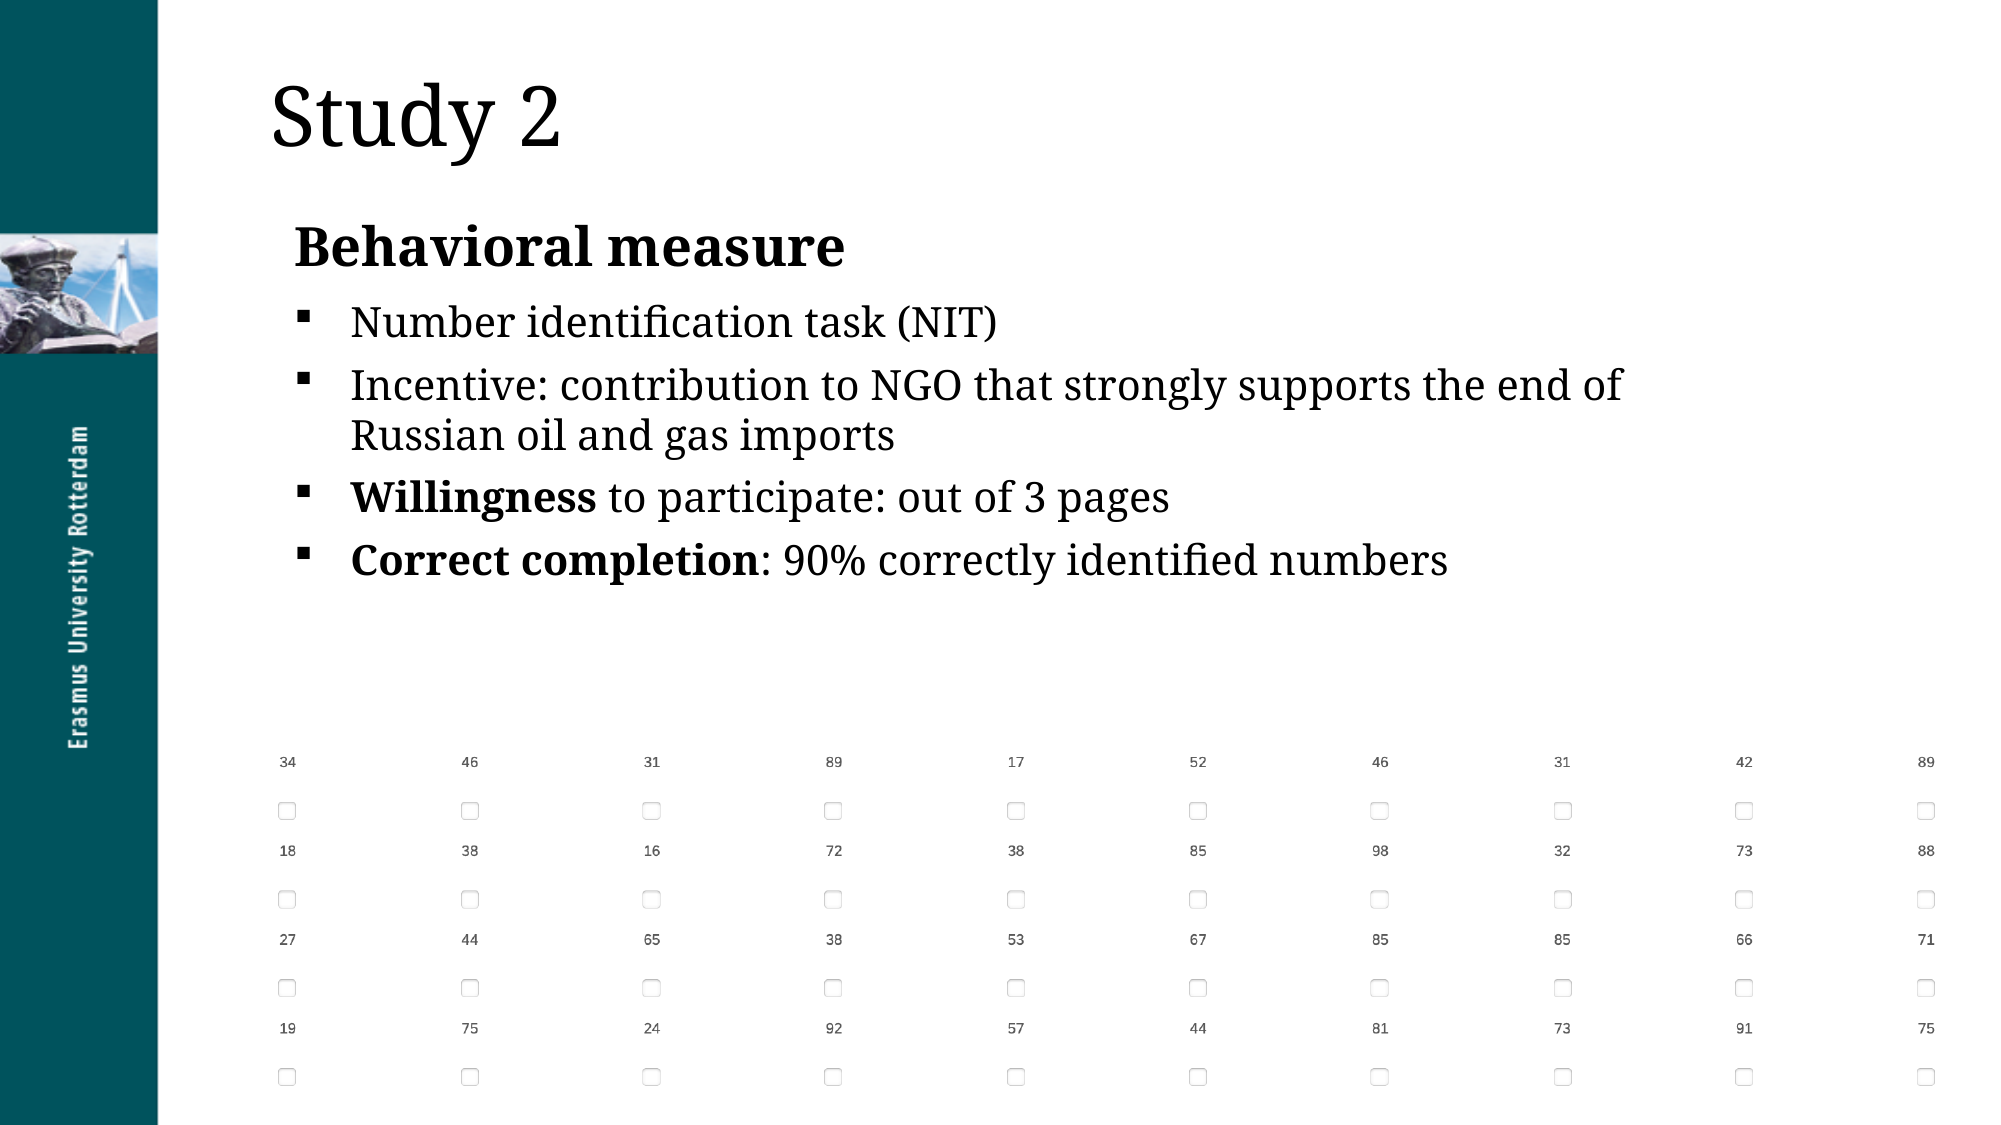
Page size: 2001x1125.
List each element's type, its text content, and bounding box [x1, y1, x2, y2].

picture [0, 0, 2000, 1125]
list Behavioral measure Number identification task (NIT) Incentive: contribution to NGO that strongly supports the end of Russian oil and gas imports Willingness to participate: out of 3 pages Correct completion: 90% correctly identified numbers [279, 205, 1721, 598]
title Study 2 [255, 45, 1675, 178]
